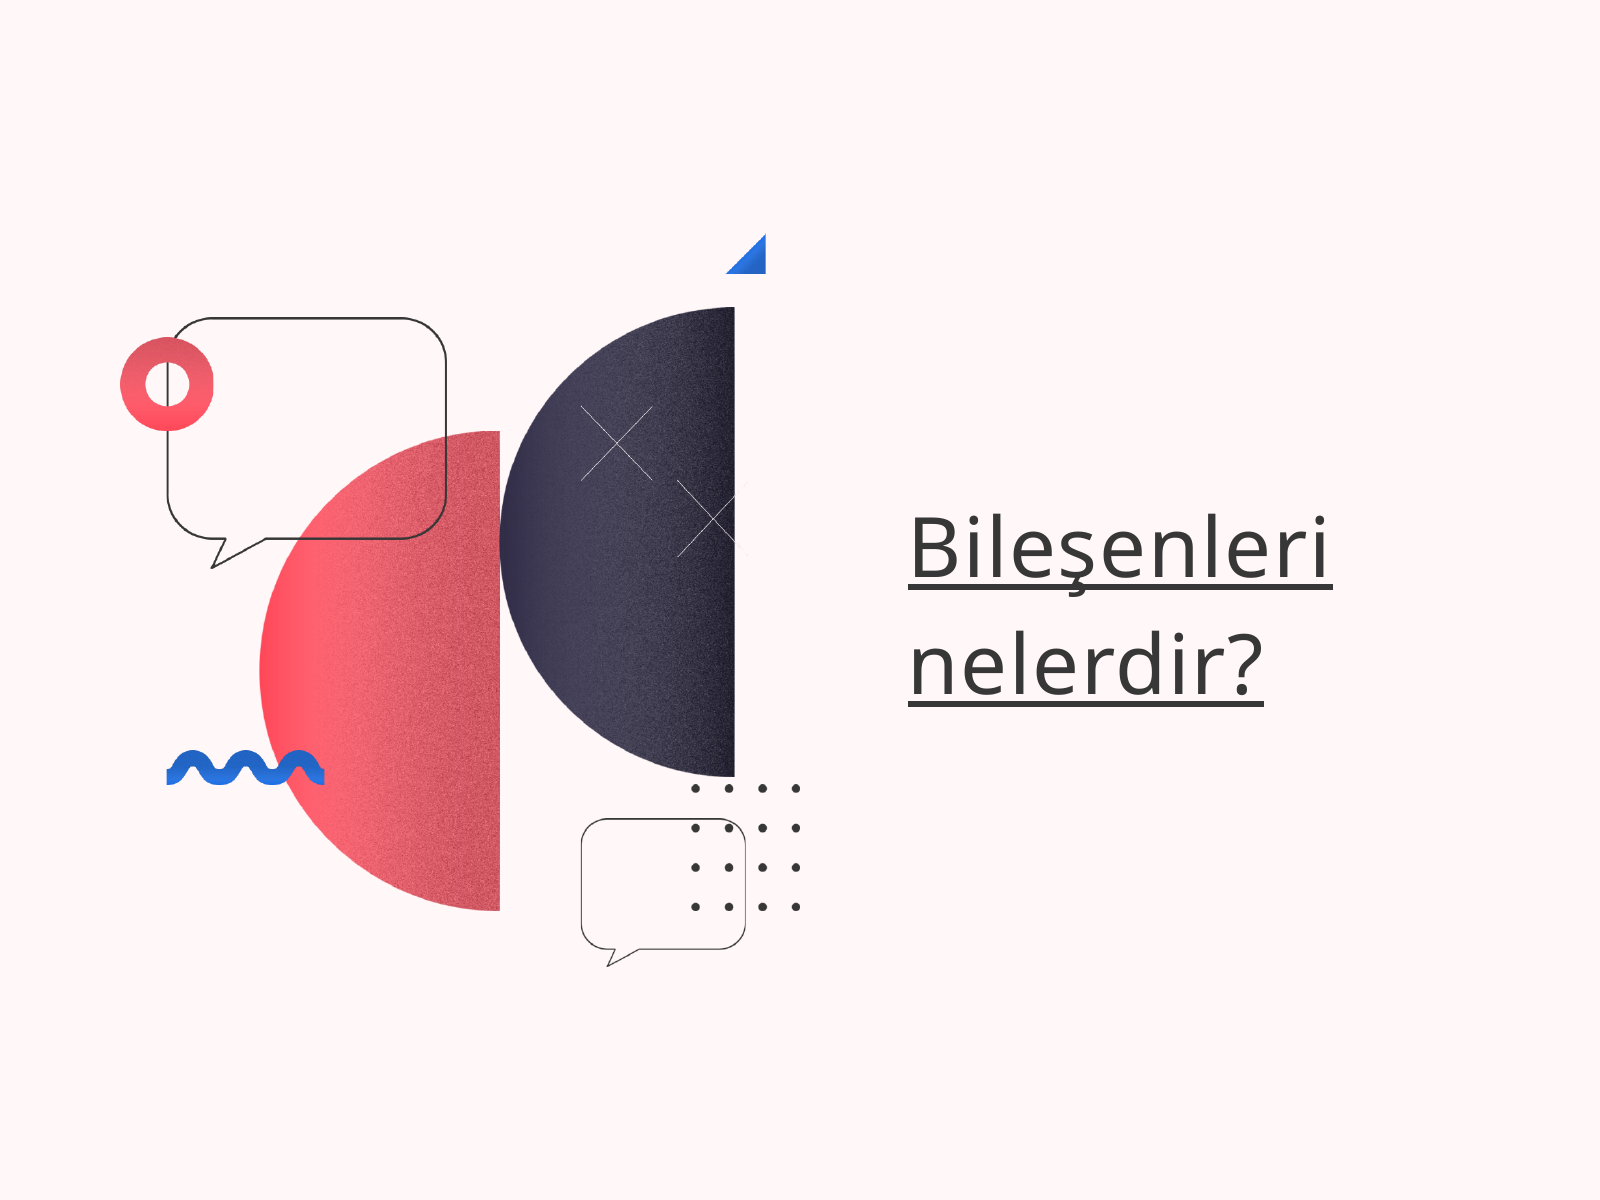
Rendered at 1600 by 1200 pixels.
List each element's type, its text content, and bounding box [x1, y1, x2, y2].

text_box Bileşenleri nelerdir? [907, 477, 1480, 711]
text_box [119, 233, 801, 967]
